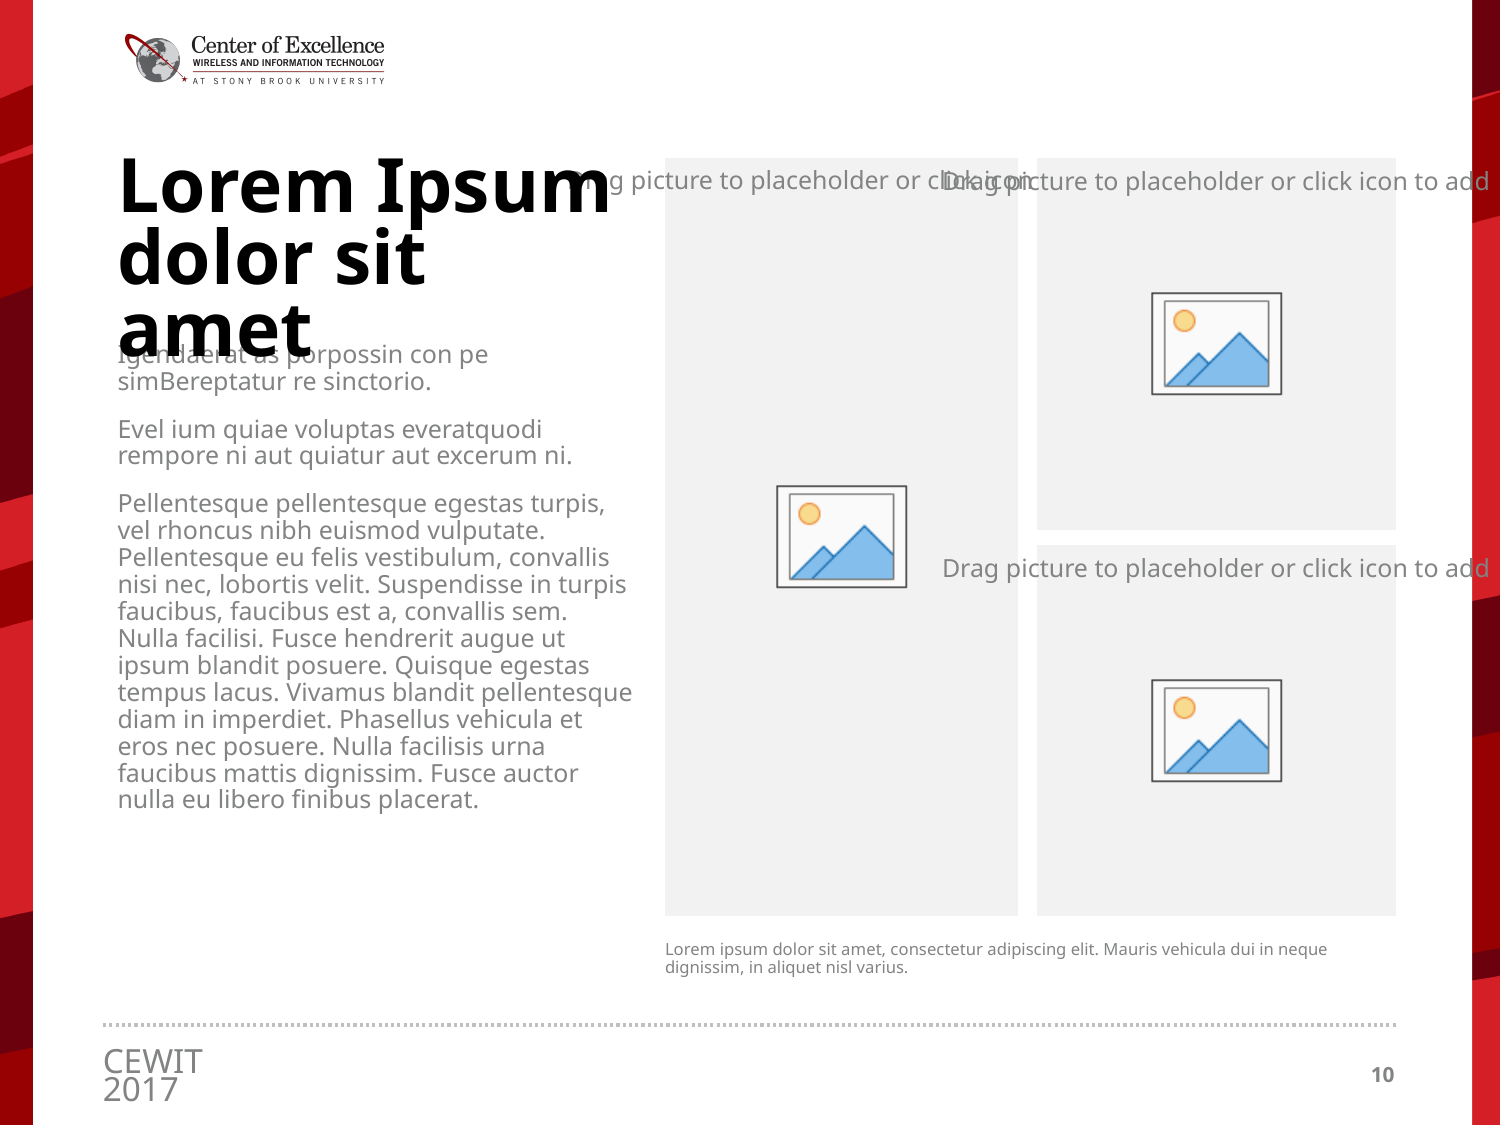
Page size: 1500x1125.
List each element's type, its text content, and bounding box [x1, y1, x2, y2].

picture [1473, 0, 1500, 1125]
picture [1037, 157, 1397, 531]
slide_number 10 [1071, 1054, 1409, 1114]
picture [125, 33, 387, 86]
list Igendaerat as porpossin con pe simBereptatur re sinctorio. Evel ium quiae voluptas everatquodi rempore ni aut quiatur aut excerum ni. Pellentesque pellentesque egestas turpis, vel rhoncus nibh euismod vulputate. Pellentesque eu felis vestibulum, convallis nisi nec, lobortis velit. Suspendisse in turpis faucibus, faucibus est a, convallis sem. Nulla facilisi. Fusce hendrerit augue ut ipsum blandit posuere. Quisque egestas tempus lacus. Vivamus blandit pellentesque diam in imperdiet. Phasellus vehicula et eros nec posuere. Nulla facilisis urna faucibus mattis dignissim. Fusce auctor nulla eu libero finibus placerat. [102, 334, 650, 928]
picture [1037, 544, 1397, 917]
picture [0, 0, 33, 1125]
list Lorem ipsum dolor sit amet, consectetur adipiscing elit. Mauris vehicula dui in neque dignissim, in aliquet nisl varius. [665, 940, 1397, 985]
picture [664, 157, 1019, 917]
title Lorem Ipsum dolor sit amet [102, 147, 650, 307]
